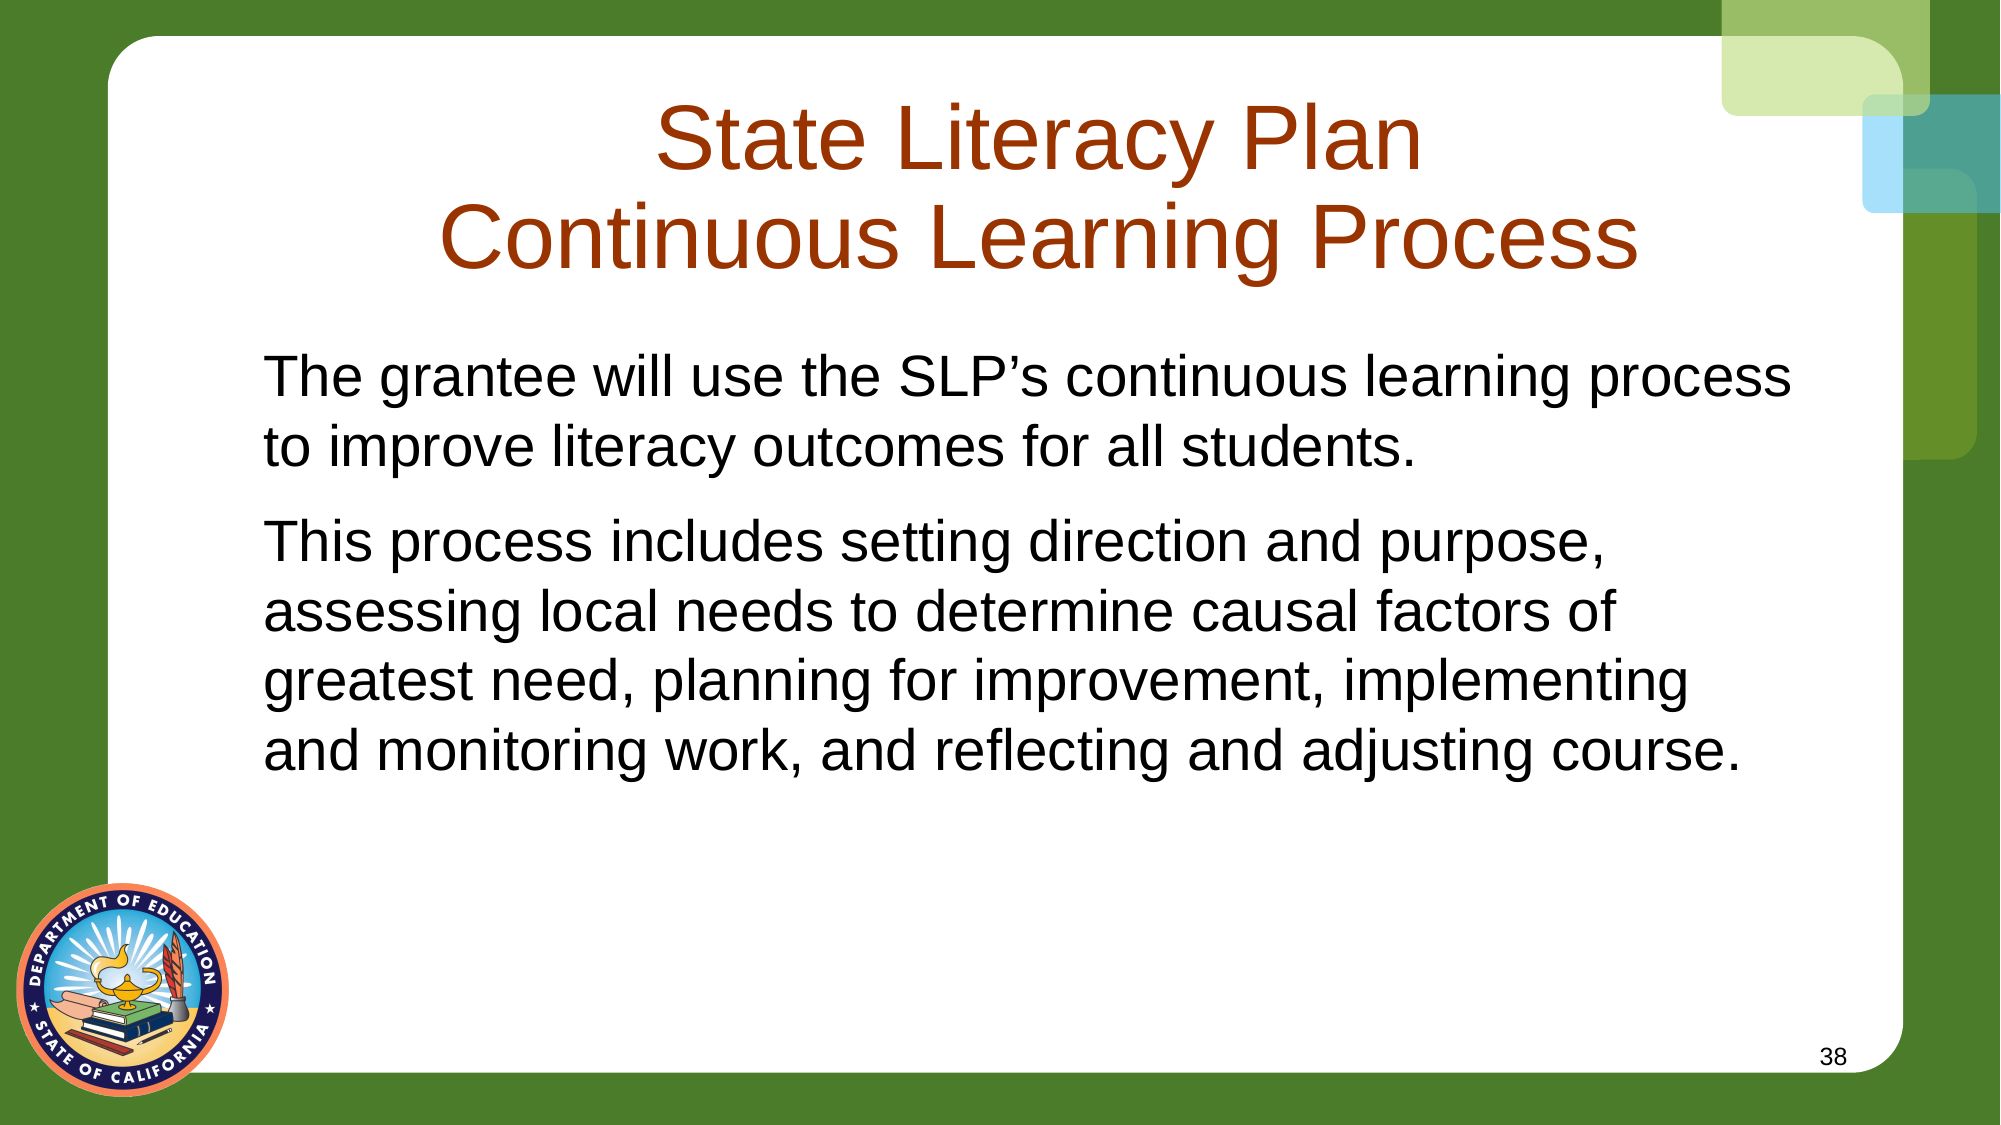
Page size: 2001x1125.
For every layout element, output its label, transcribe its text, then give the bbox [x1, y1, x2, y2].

slide_number 38 [1412, 1025, 1863, 1086]
picture [16, 883, 229, 1097]
title State Literacy Plan Continuous Learning Process [262, 137, 1818, 242]
list The grantee will use the SLP’s continuous learning process to improve literacy outcomes for all students. This process includes setting direction and purpose, assessing local needs to determine causal factors of greatest need, planning for improvement, implementing and monitoring work, and reflecting and adjusting course. [248, 330, 1818, 844]
